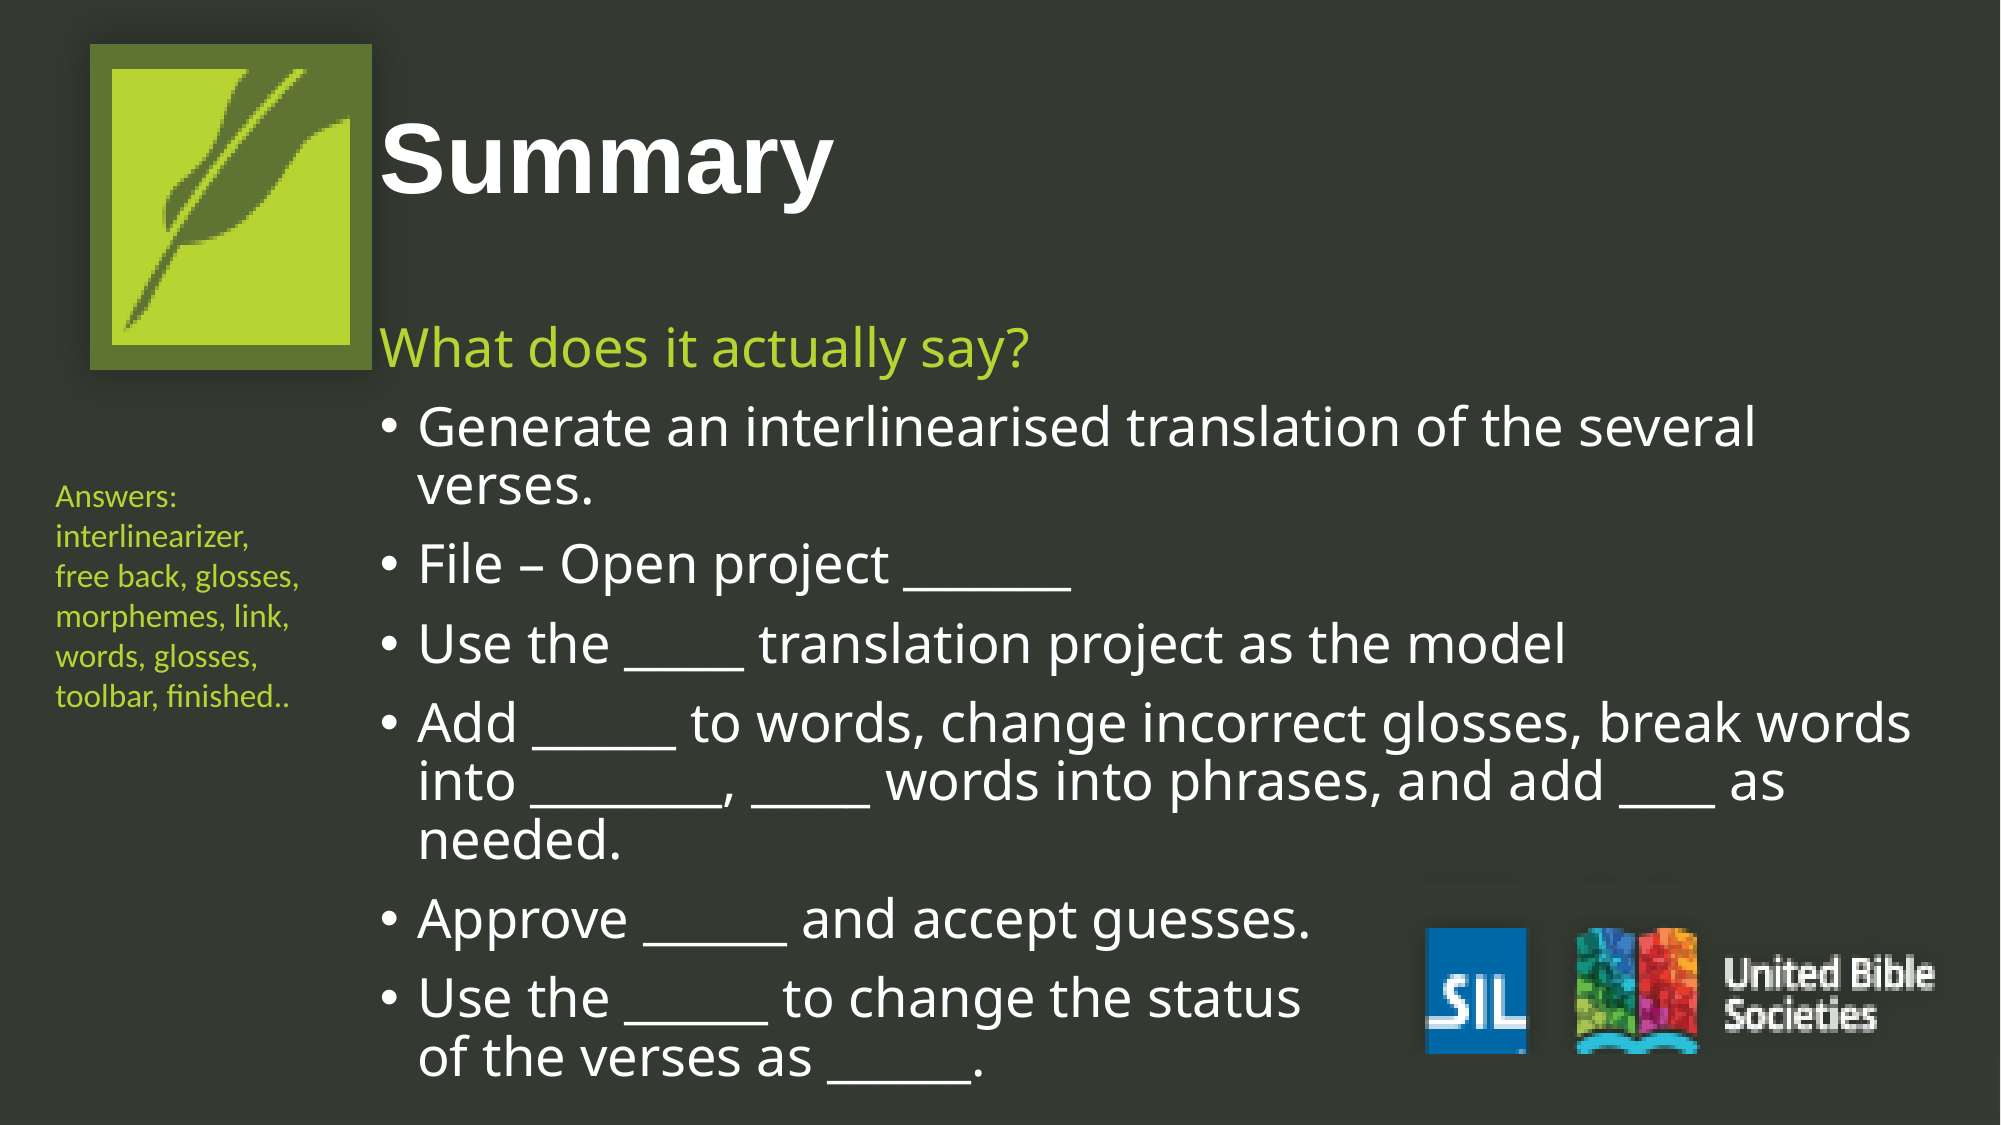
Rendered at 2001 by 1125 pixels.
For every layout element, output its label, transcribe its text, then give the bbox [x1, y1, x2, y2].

text_box Answers: interlinearizer, free back, glosses, morphemes, link, words, glosses, toolbar, finished.. [40, 466, 324, 722]
picture [0, 0, 2001, 1125]
list What does it actually say? Generate an interlinearised translation of the several verses. File – Open project _______ Use the _____ translation project as the model Add ______ to words, change incorrect glosses, break words into ________, _____ words into phrases, and add ____ as needed. Approve ______ and accept guesses. Use the ______ to change the status of the verses as ______. [364, 299, 1934, 1096]
title Summary [364, 52, 1934, 271]
